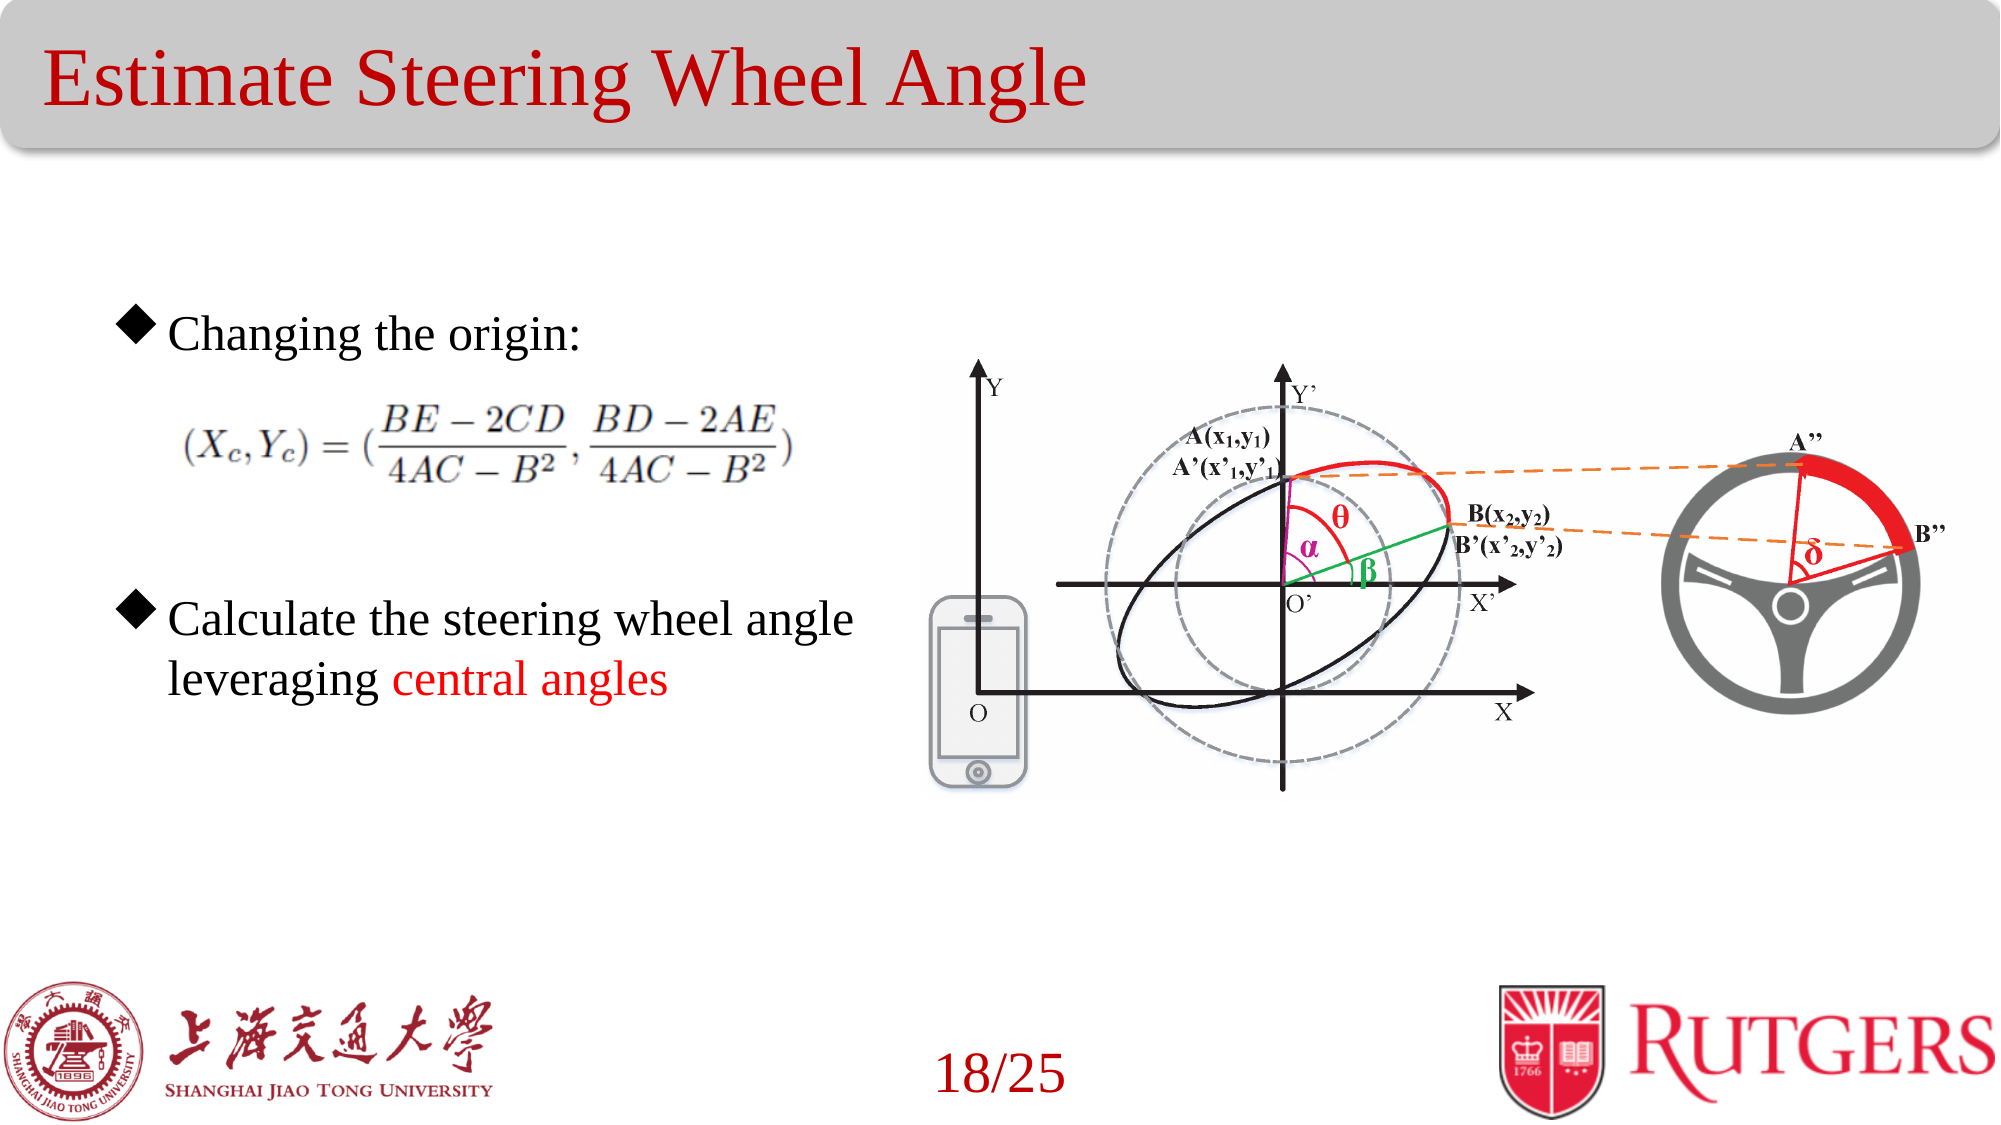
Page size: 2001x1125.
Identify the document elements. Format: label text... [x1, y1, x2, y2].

picture [922, 358, 2000, 799]
text_box Changing the origin: [96, 293, 1000, 428]
picture [0, 974, 509, 1125]
text_box Estimate Steering Wheel Angle [0, 0, 2000, 149]
picture [1491, 969, 2000, 1125]
slide_number 18/25 [774, 1039, 1225, 1100]
picture [174, 377, 810, 507]
text_box Calculate the steering wheel angle leveraging central angles [96, 578, 922, 774]
